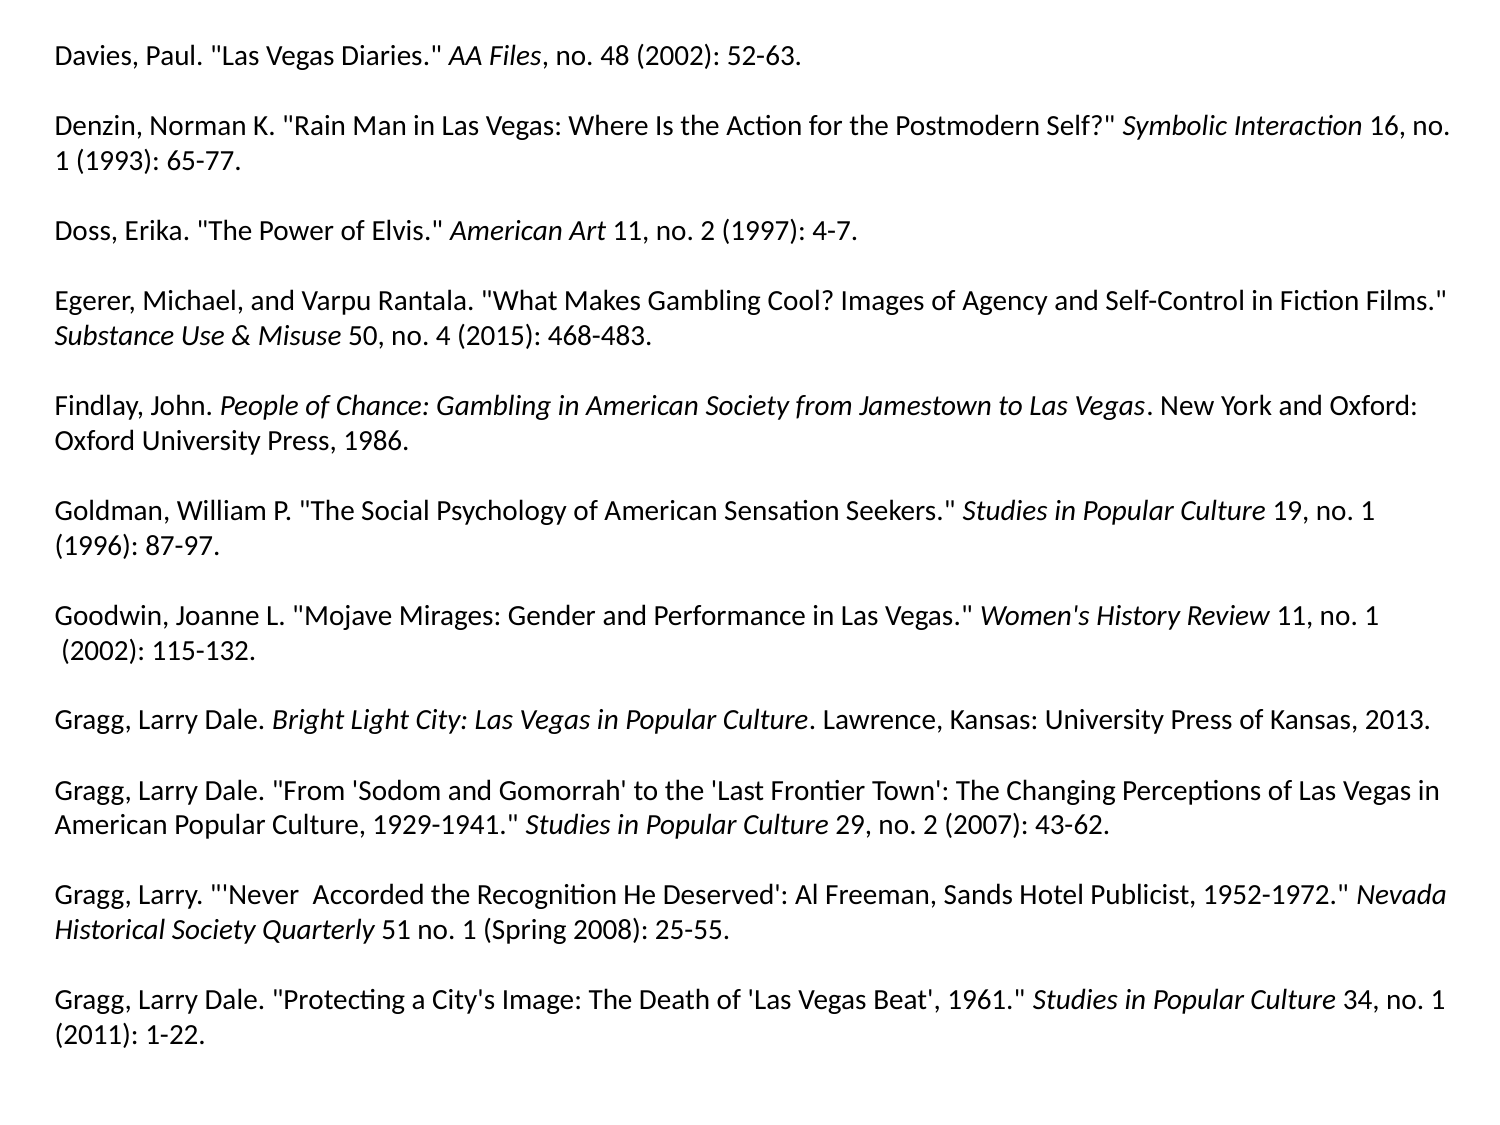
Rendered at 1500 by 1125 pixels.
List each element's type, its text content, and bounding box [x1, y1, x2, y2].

text_box Davies, Paul. "Las Vegas Diaries." AA Files, no. 48 (2002): 52-63. Denzin, Norman K. "Rain Man in Las Vegas: Where Is the Action for the Postmodern Self?" Symbolic Interaction 16, no. 1 (1993): 65-77. Doss, Erika. "The Power of Elvis." American Art 11, no. 2 (1997): 4-7. Egerer, Michael, and Varpu Rantala. "What Makes Gambling Cool? Images of Agency and Self-Control in Fiction Films." Substance Use & Misuse 50, no. 4 (2015): 468-483. Findlay, John. People of Chance: Gambling in American Society from Jamestown to Las Vegas. New York and Oxford: Oxford University Press, 1986. Goldman, William P. "The Social Psychology of American Sensation Seekers." Studies in Popular Culture 19, no. 1 (1996): 87-97. Goodwin, Joanne L. "Mojave Mirages: Gender and Performance in Las Vegas." Women's History Review 11, no. 1 (2002): 115-132. Gragg, Larry Dale. Bright Light City: Las Vegas in Popular Culture. Lawrence, Kansas: University Press of Kansas, 2013. Gragg, Larry Dale. "From 'Sodom and Gomorrah' to the 'Last Frontier Town': The Changing Perceptions of Las Vegas in American Popular Culture, 1929-1941." Studies in Popular Culture 29, no. 2 (2007): 43-62. Gragg, Larry. "'Never Accorded the Recognition He Deserved': Al Freeman, Sands Hotel Publicist, 1952-1972." Nevada Historical Society Quarterly 51 no. 1 (Spring 2008): 25-55. Gragg, Larry Dale. "Protecting a City's Image: The Death of 'Las Vegas Beat', 1961." Studies in Popular Culture 34, no. 1 (2011): 1-22. [39, 29, 1471, 1058]
